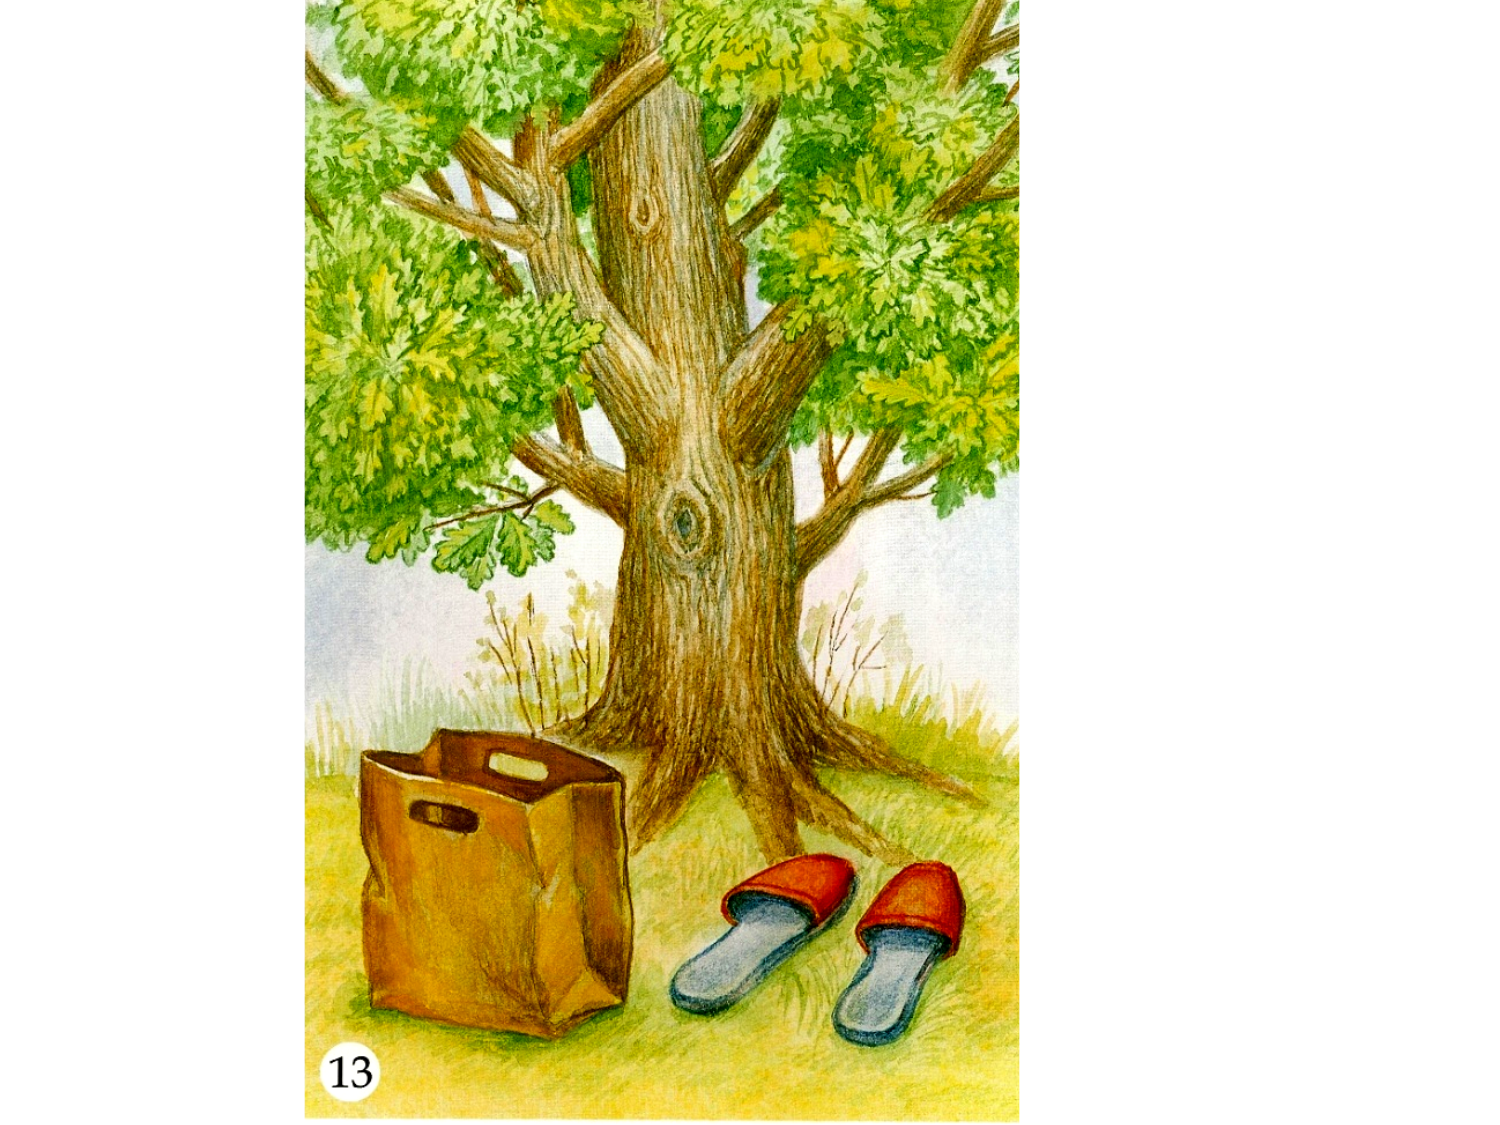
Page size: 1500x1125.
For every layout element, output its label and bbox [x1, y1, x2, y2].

list [304, 0, 1020, 1125]
